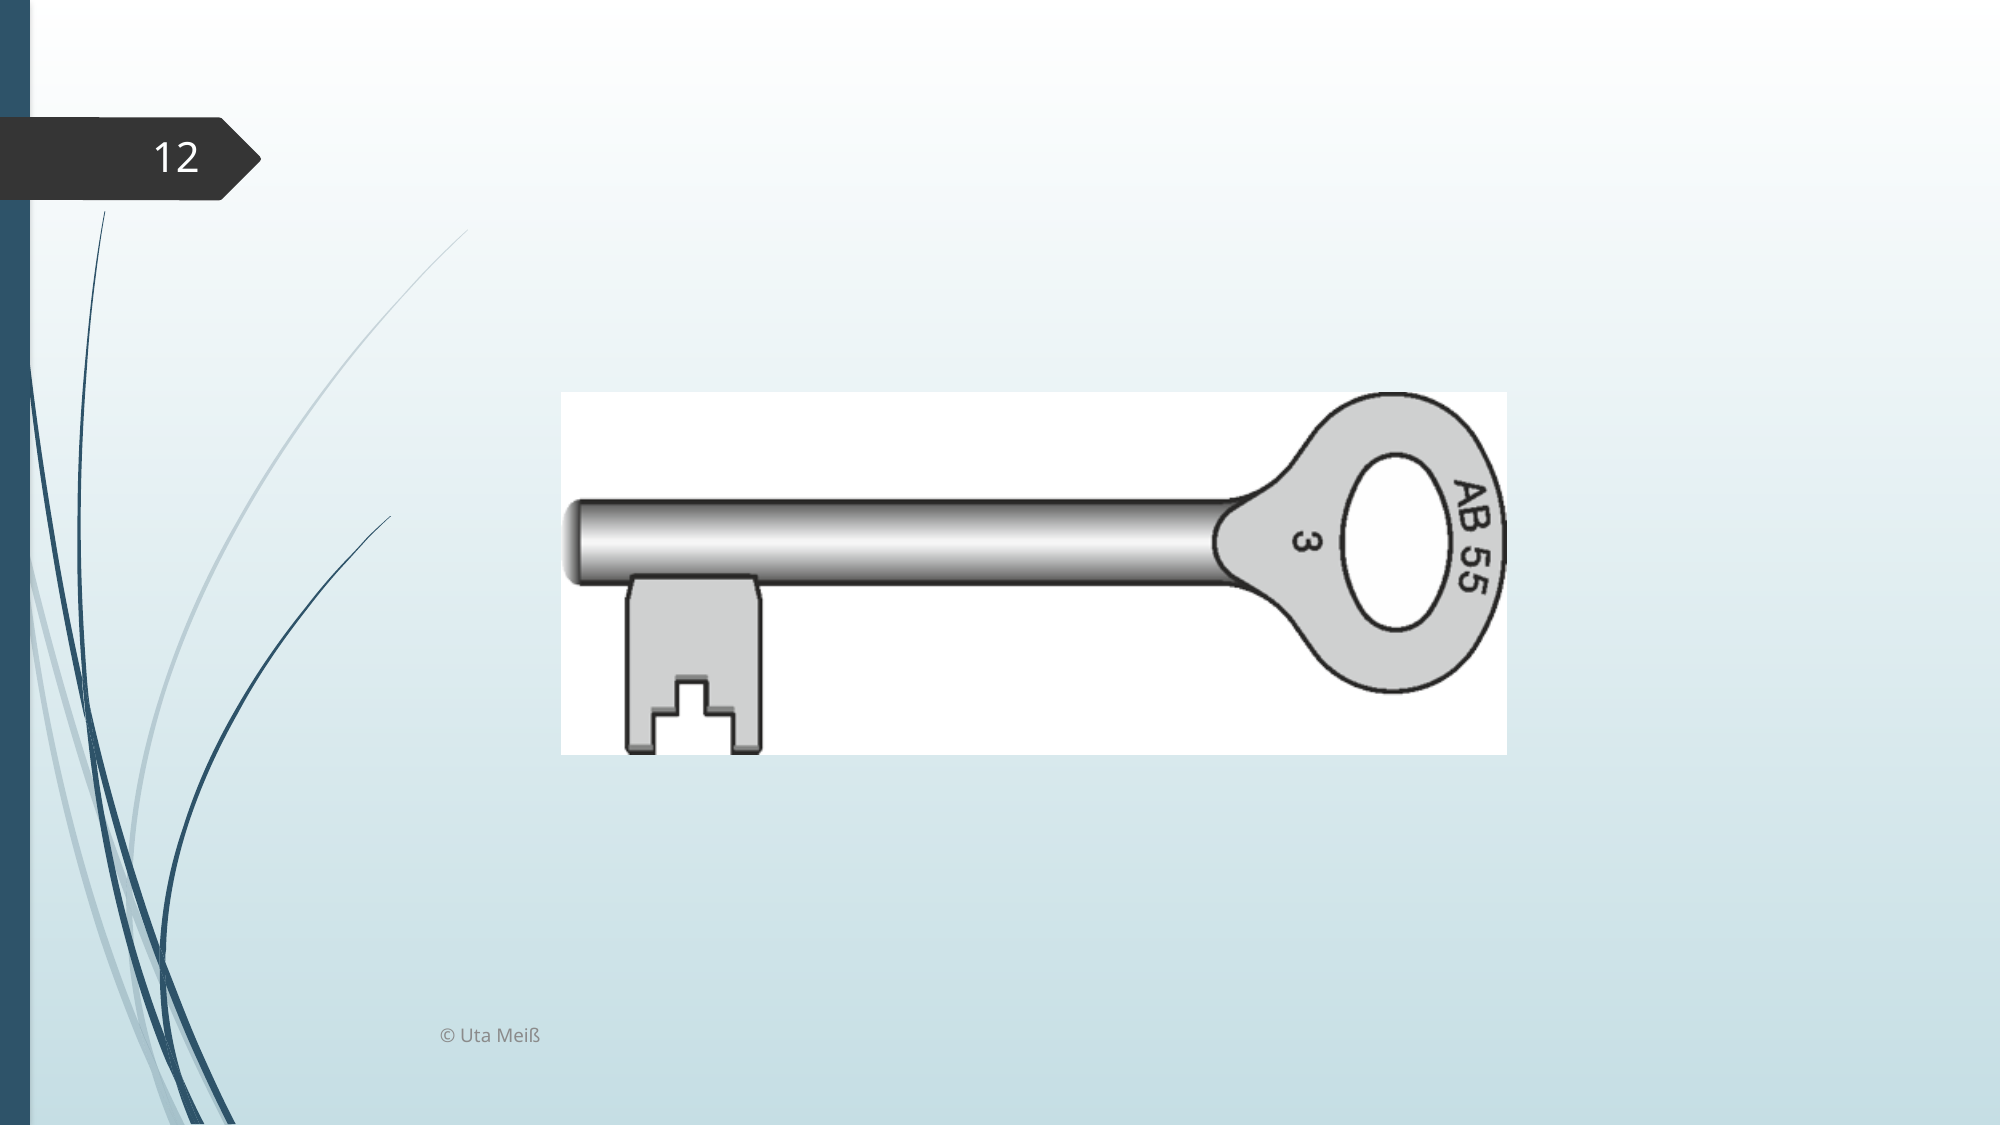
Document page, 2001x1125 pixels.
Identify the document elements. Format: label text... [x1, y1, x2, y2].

picture [561, 392, 1507, 755]
slide_number 12 [87, 129, 216, 190]
footer © Uta Meiß [424, 1006, 1675, 1067]
